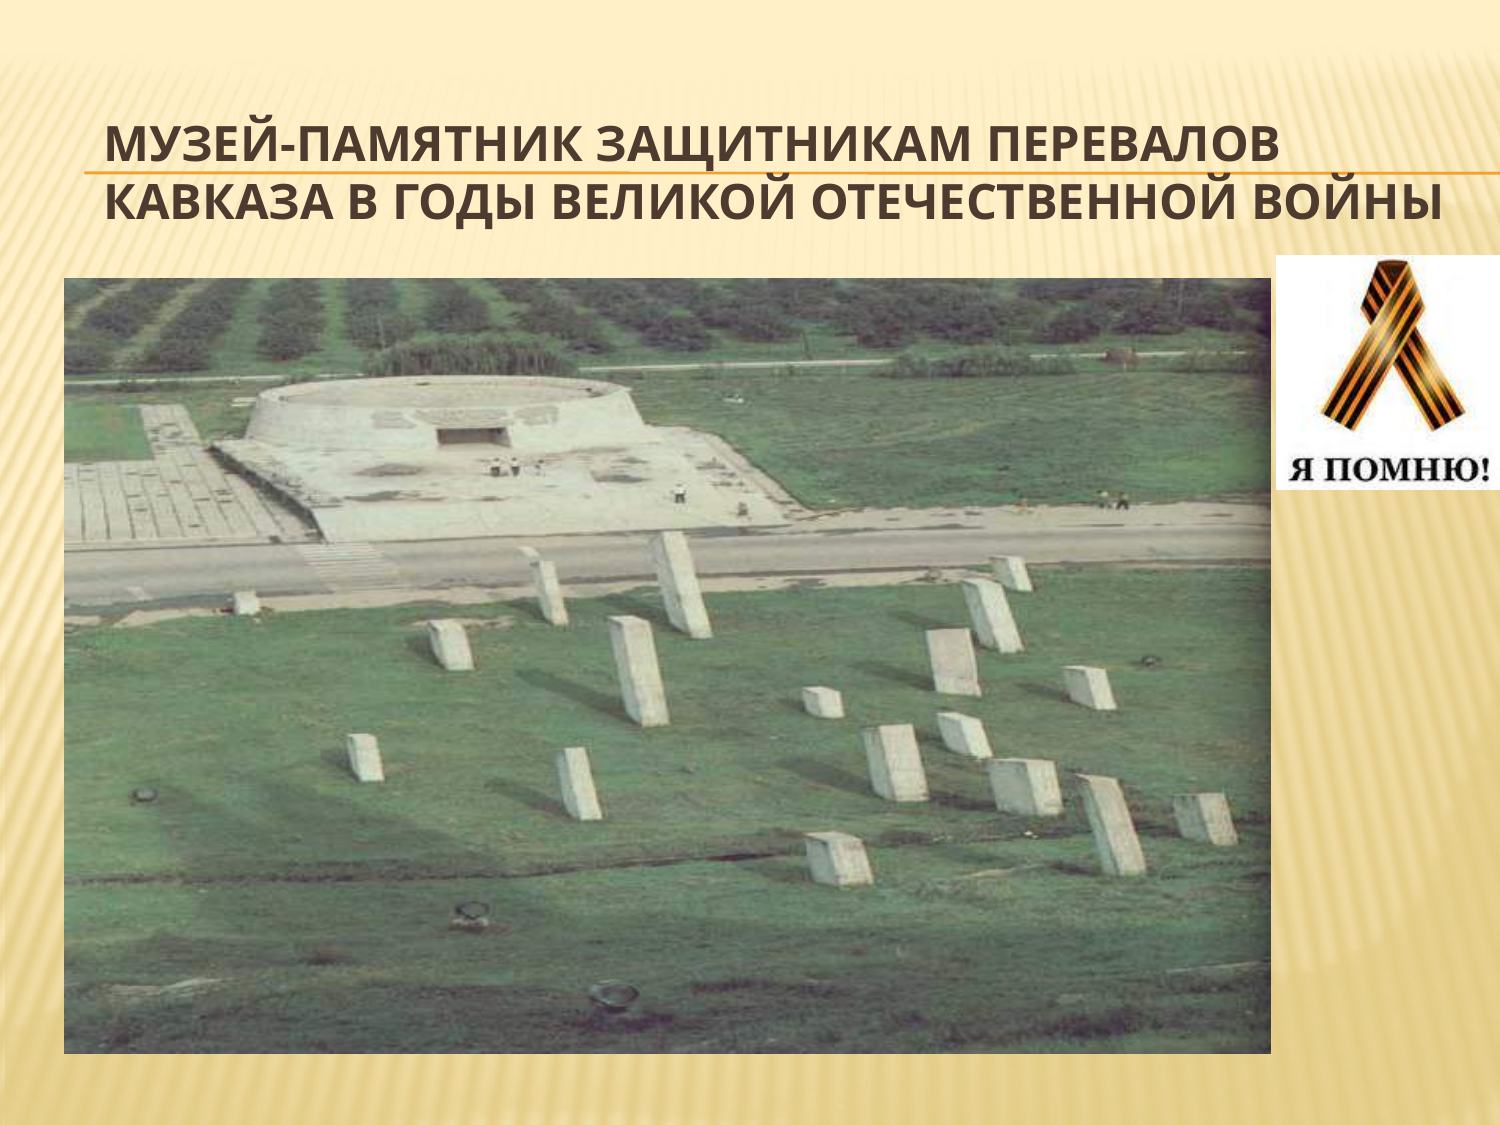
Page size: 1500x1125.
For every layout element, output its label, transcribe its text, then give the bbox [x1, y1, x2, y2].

title Музей-памятник защитникам перевалов Кавказа в годы Великой отечественной войны [88, 75, 1475, 268]
picture [1276, 255, 1500, 491]
picture [64, 278, 1271, 1054]
